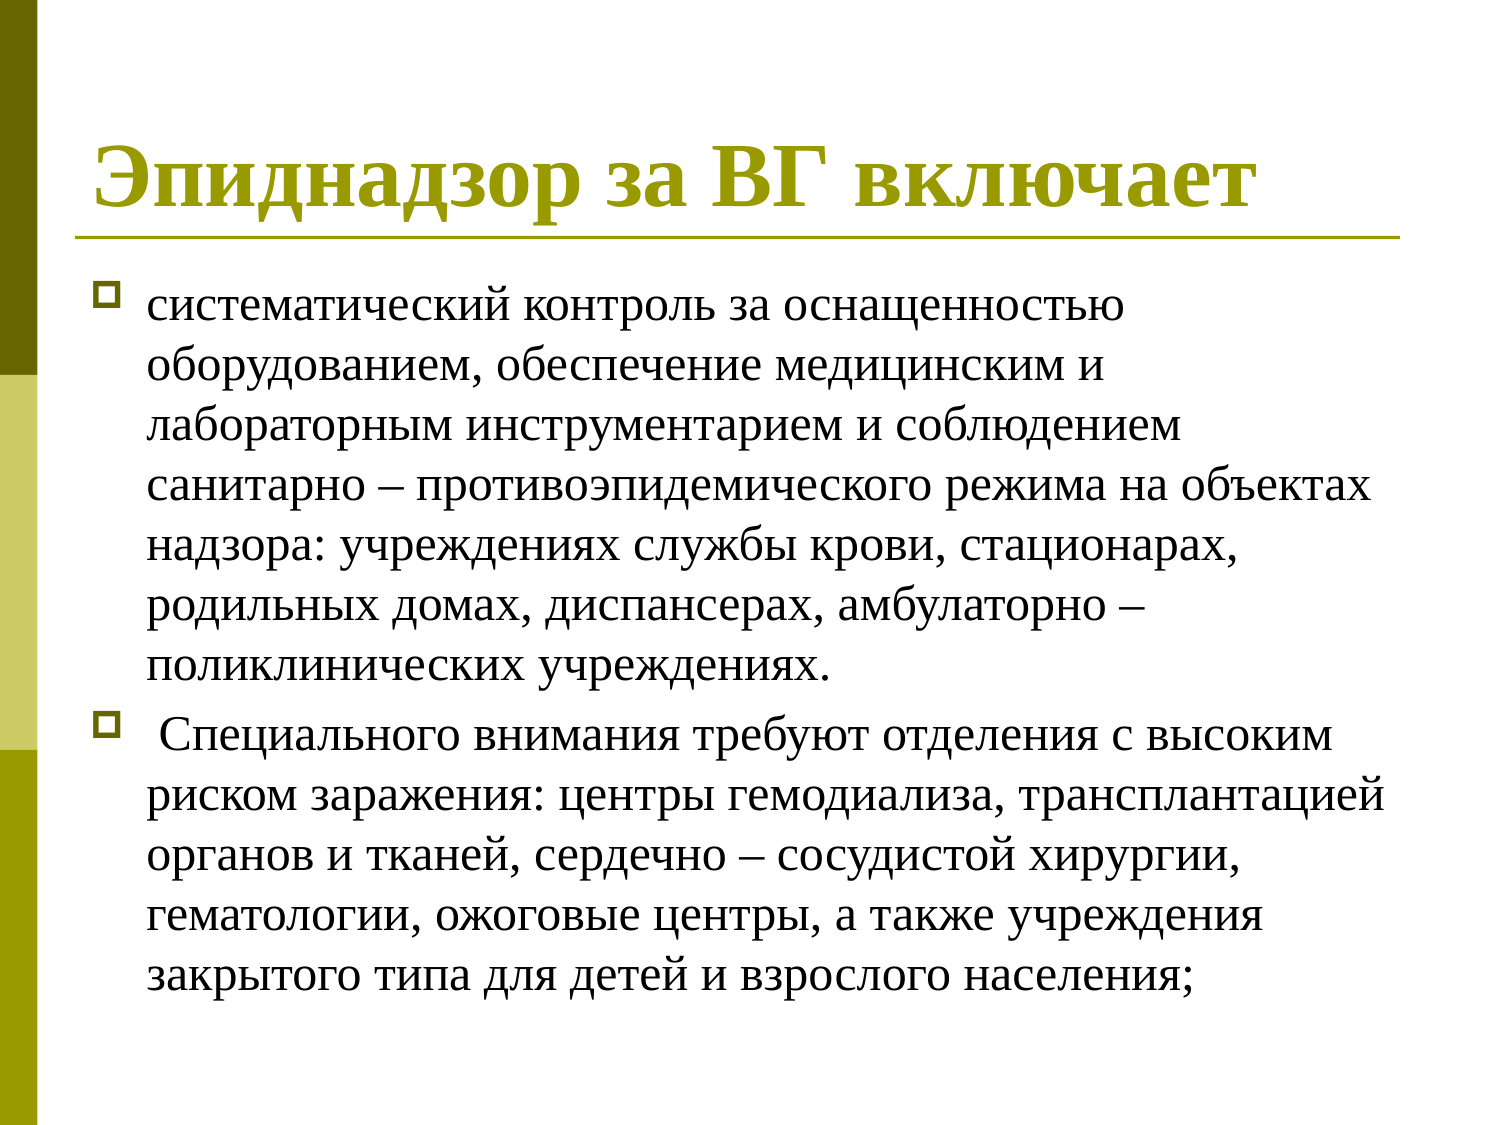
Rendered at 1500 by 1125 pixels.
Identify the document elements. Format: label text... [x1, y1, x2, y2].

title Эпиднадзор за ВГ включает [74, 45, 1426, 233]
list систематический контроль за оснащенностью оборудованием, обеспечение медицинским и лабораторным инструментарием и соблюдением санитарно – противоэпидемического режима на объектах надзора: учреждениях службы крови, стационарах, родильных домах, диспансерах, амбулаторно – поликлинических учреждениях. Специального внимания требуют отделения с высоким риском заражения: центры гемодиализа, трансплантацией органов и тканей, сердечно – сосудистой хирургии, гематологии, ожоговые центры, а также учреждения закрытого типа для детей и взрослого населения; [74, 262, 1426, 1006]
